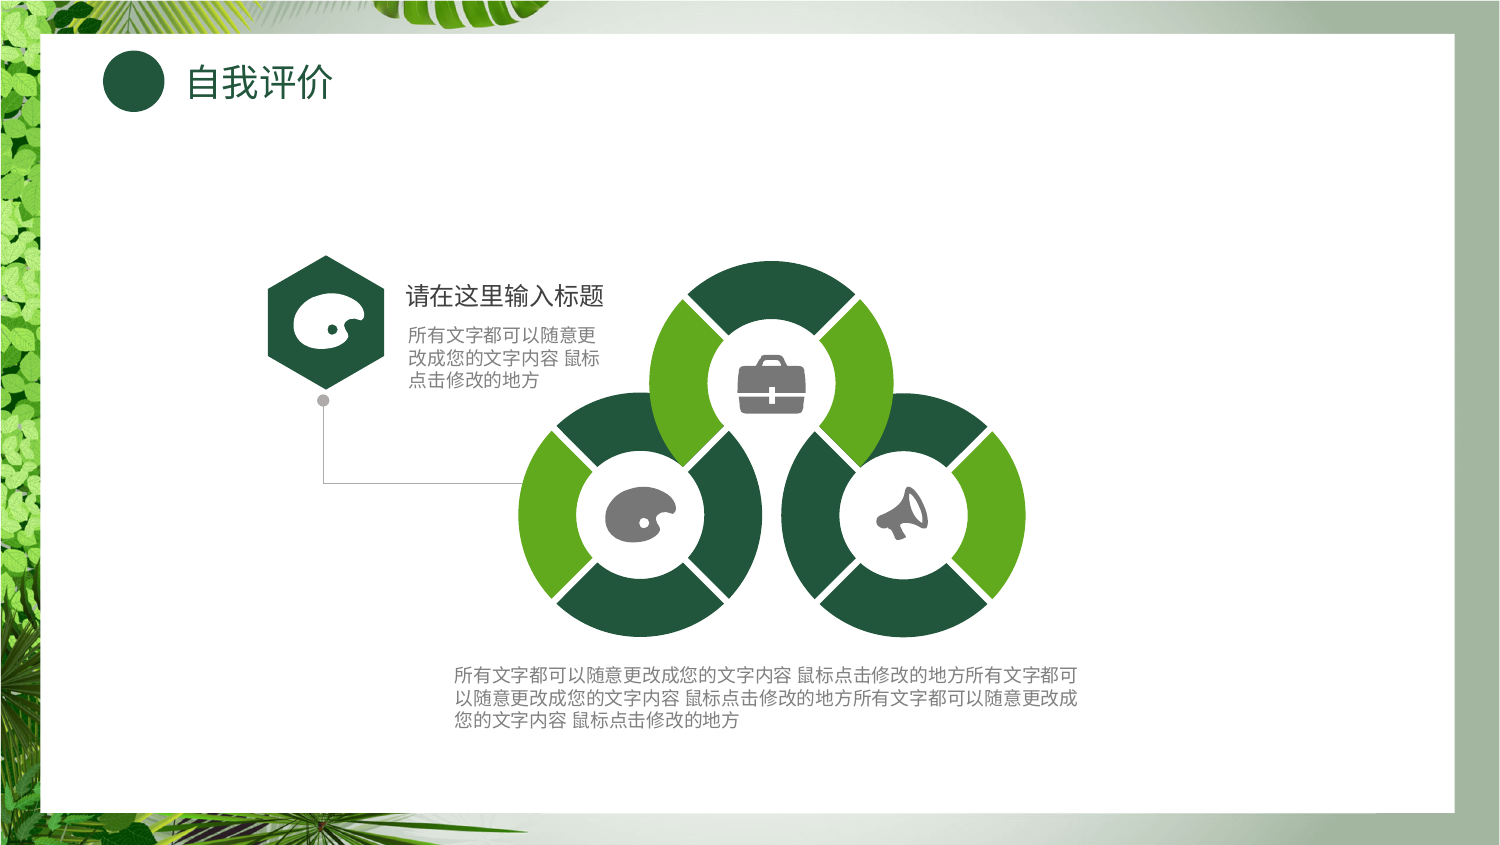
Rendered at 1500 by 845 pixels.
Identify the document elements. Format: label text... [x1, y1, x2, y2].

text_box [267, 255, 385, 390]
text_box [507, 249, 1037, 649]
text_box [293, 293, 365, 349]
text_box 请在这里输入标题 [393, 274, 507, 322]
text_box 所有文字都可以随意更改成您的文字内容 鼠标点击修改的地方所有文字都可以随意更改成您的文字内容 鼠标点击修改的地方所有文字都可以随意更改成您的文字内容 鼠标点击修改的地方 [454, 664, 1089, 748]
picture [2, 2, 1498, 845]
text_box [323, 400, 507, 484]
text_box 所有文字都可以随意更改成您的文字内容 鼠标点击修改的地方 [397, 322, 507, 398]
